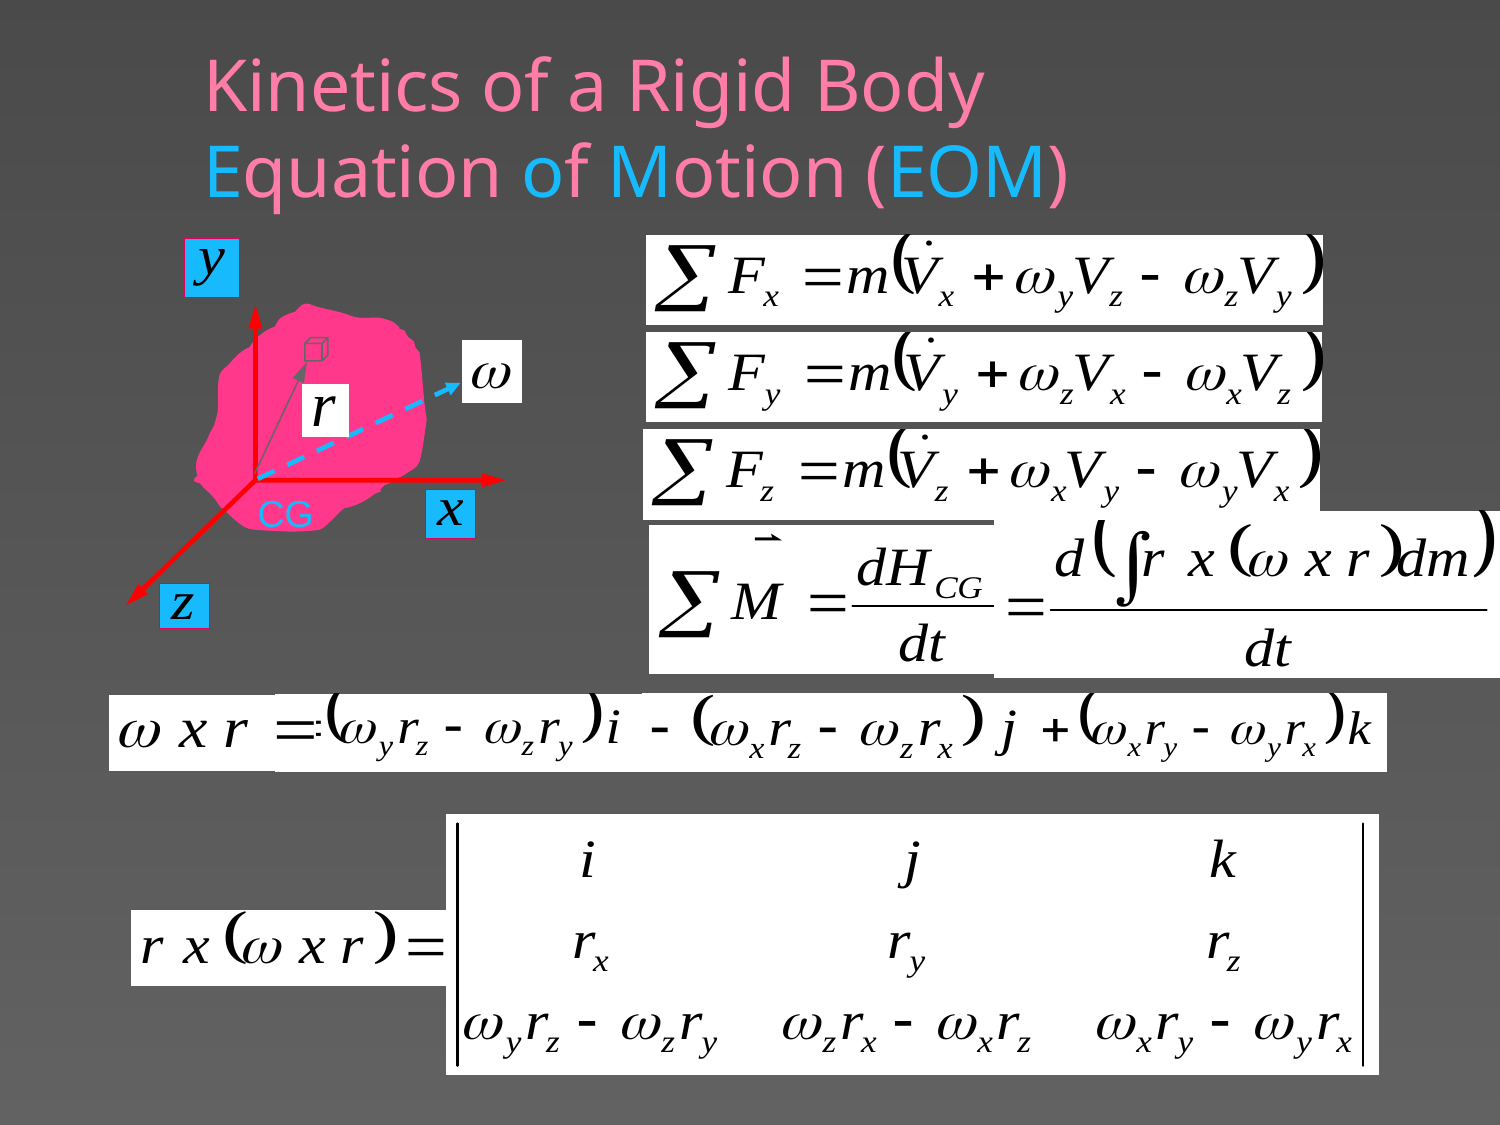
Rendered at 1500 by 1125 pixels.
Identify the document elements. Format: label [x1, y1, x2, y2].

text_box [159, 582, 210, 629]
title [112, 32, 1388, 220]
text_box [126, 304, 506, 606]
text_box [446, 339, 523, 403]
text_box [108, 692, 1387, 773]
text_box [183, 238, 240, 298]
text_box [645, 234, 1323, 326]
slide_number [1074, 1025, 1388, 1100]
text_box [642, 429, 1500, 679]
text_box [645, 331, 1323, 423]
text_box [130, 813, 1380, 1076]
text_box [425, 489, 477, 539]
